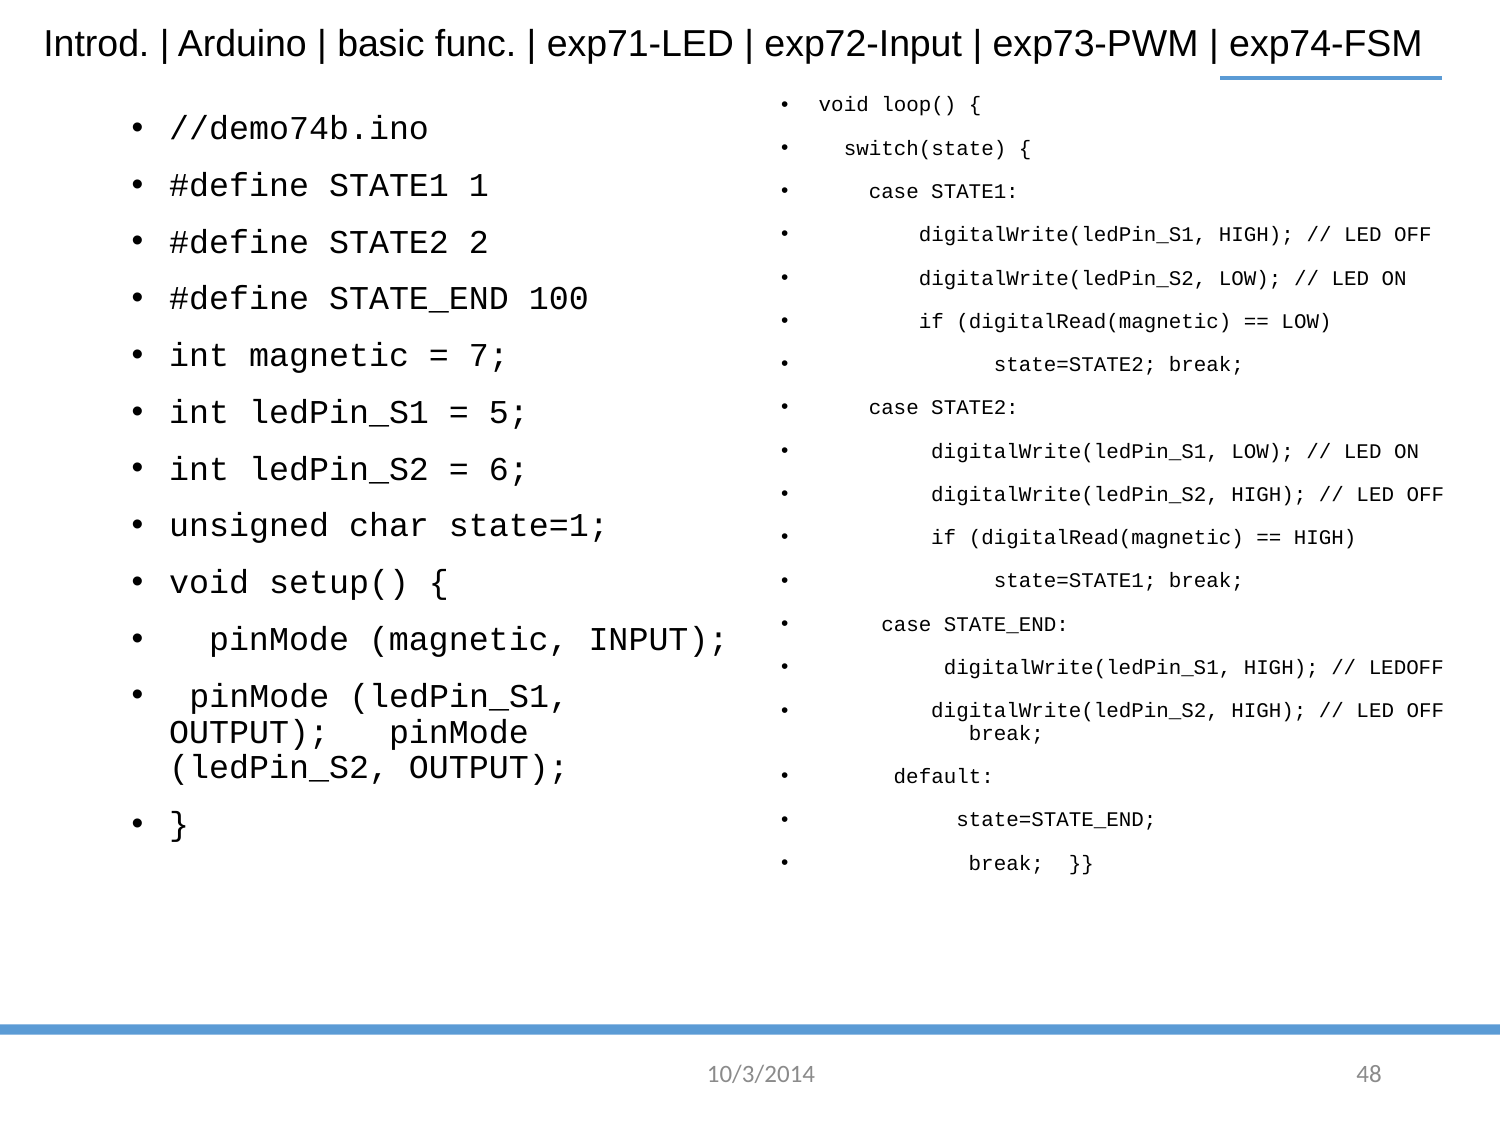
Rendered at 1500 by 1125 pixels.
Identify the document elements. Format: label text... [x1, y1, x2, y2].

list void loop() { switch(state) { case STATE1: digitalWrite(ledPin_S1, HIGH); // LED OFF digitalWrite(ledPin_S2, LOW); // LED ON if (digitalRead(magnetic) == LOW) state=STATE2; break; case STATE2: digitalWrite(ledPin_S1, LOW); // LED ON digitalWrite(ledPin_S2, HIGH); // LED OFF if (digitalRead(magnetic) == HIGH) state=STATE1; break; case STATE_END: digitalWrite(ledPin_S1, HIGH); // LEDOFF digitalWrite(ledPin_S2, HIGH); // LED OFF break; default: state=STATE_END; break; }} [765, 86, 1467, 801]
slide_number 48 [1059, 1042, 1397, 1103]
list //demo74b.ino #define STATE1 1 #define STATE2 2 #define STATE_END 100 int magnetic = 7; int ledPin_S1 = 5; int ledPin_S2 = 6; unsigned char state=1; void setup() { pinMode (magnetic, INPUT); pinMode (ledPin_S1, OUTPUT); pinMode (ledPin_S2, OUTPUT); } [116, 103, 755, 818]
title [102, 59, 1398, 278]
footer 10/3/2014 [510, 1042, 1018, 1103]
